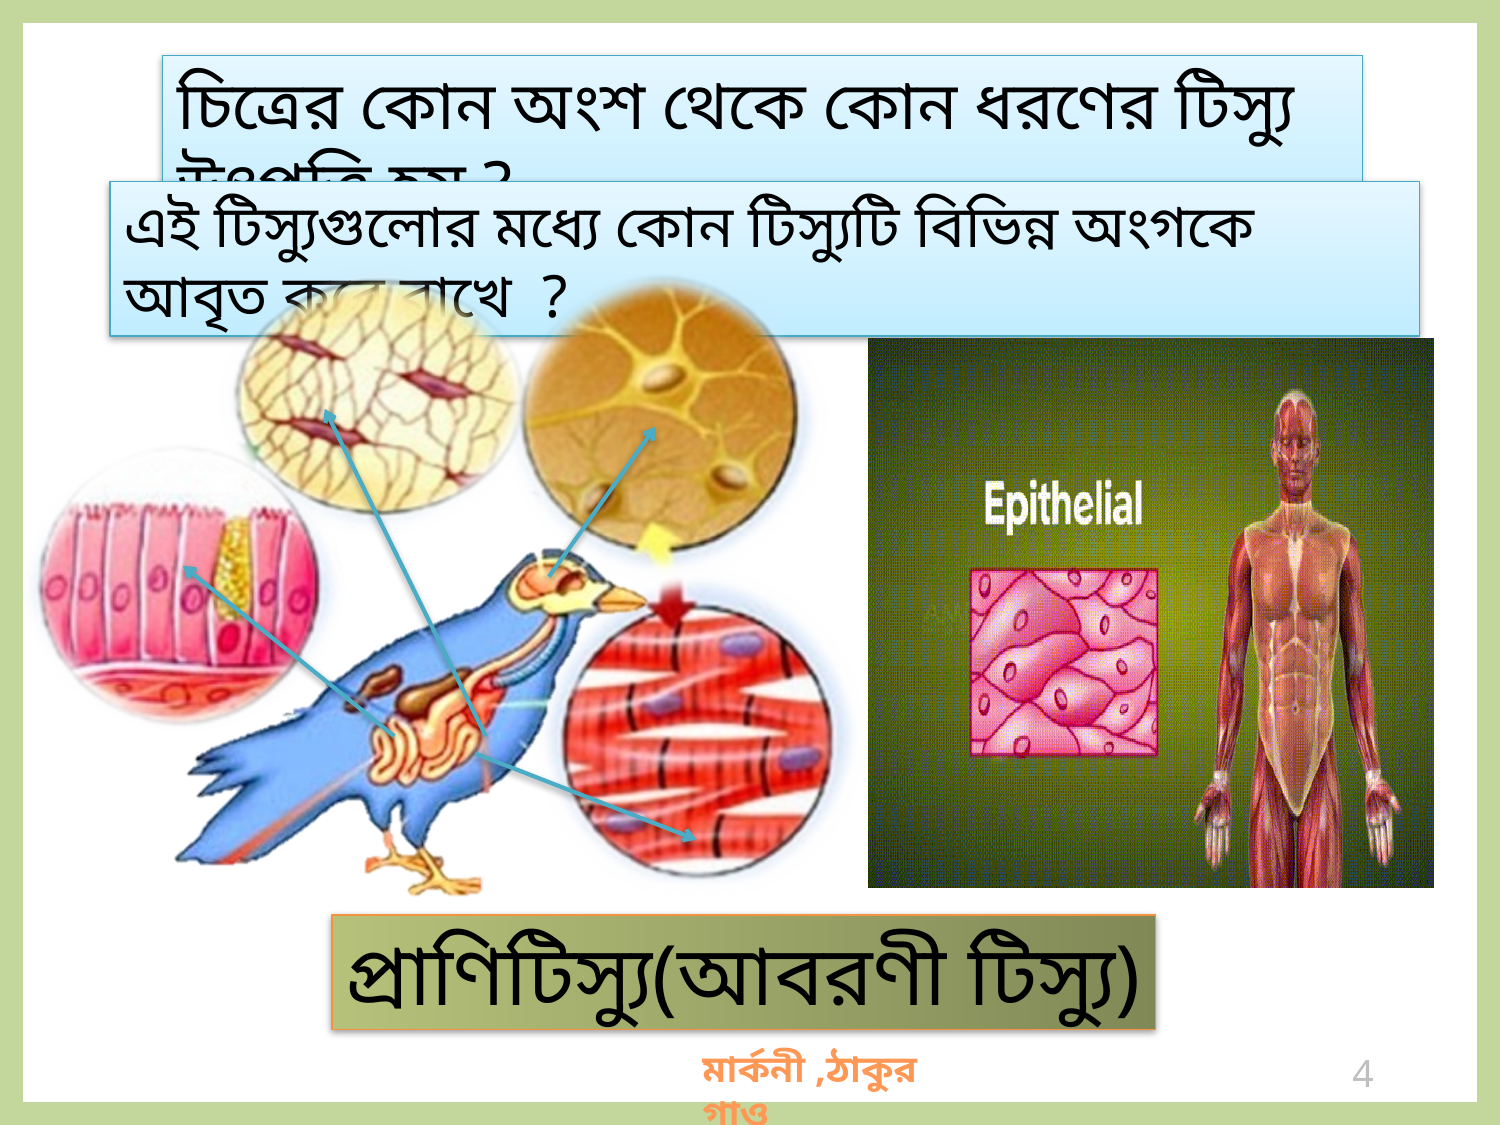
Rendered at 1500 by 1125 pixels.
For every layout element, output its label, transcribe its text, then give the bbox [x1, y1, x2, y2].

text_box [474, 753, 697, 840]
text_box এই টিস্যুগুলোর মধ্যে কোন টিস্যুটি বিভিন্ন অংগকে আবৃত করে রাখে ? [109, 181, 1420, 337]
text_box প্রাণিটিস্যু(আবরণী টিস্যু) [331, 914, 1156, 1030]
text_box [548, 426, 656, 577]
slide_number 4 [1337, 1042, 1425, 1103]
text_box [182, 565, 395, 737]
footer মার্কনী ,ঠাকুরগাও [687, 1037, 950, 1098]
text_box চিত্রের কোন অংশ থেকে কোন ধরণের টিস্যু উৎপত্তি হয় ? [162, 55, 1363, 179]
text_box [324, 408, 487, 737]
picture [17, 262, 1435, 916]
